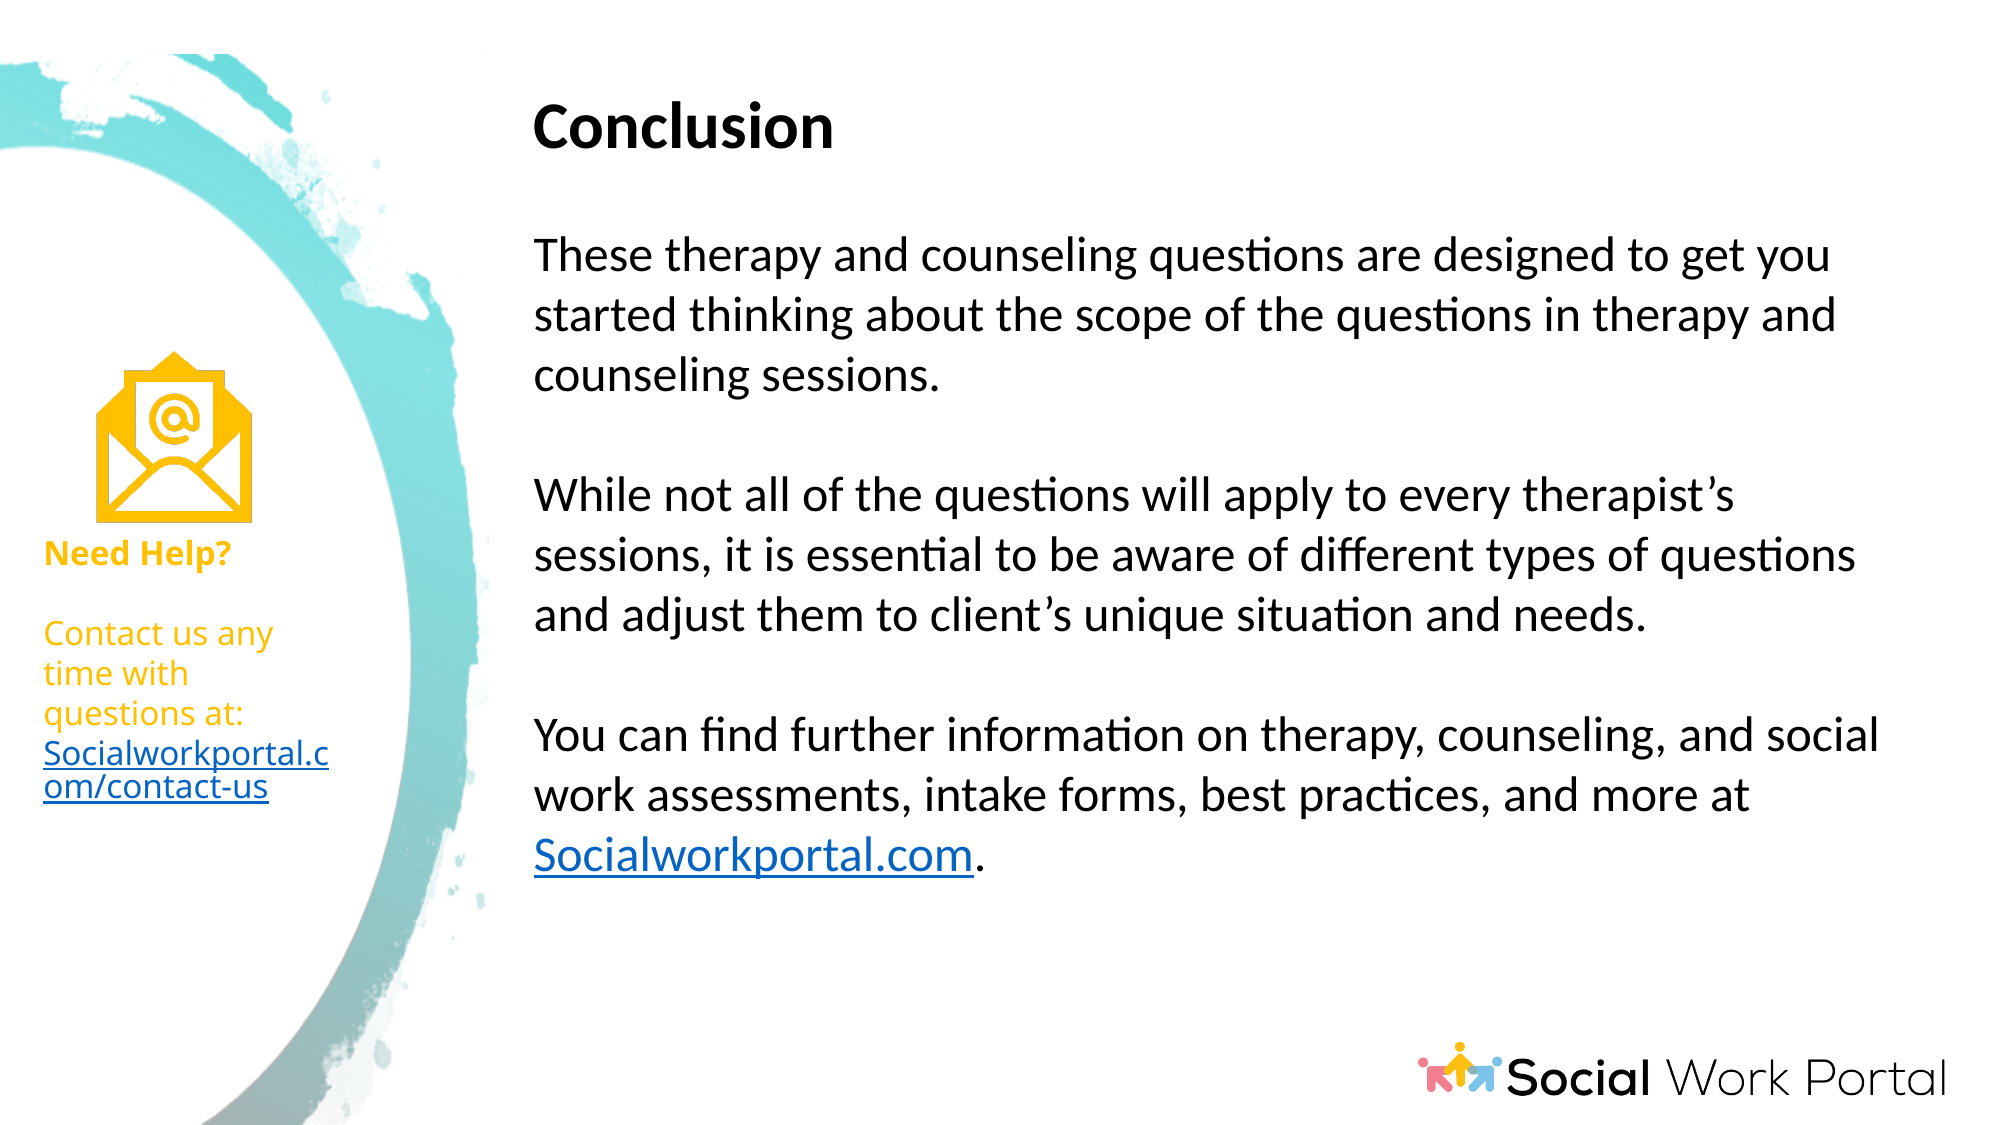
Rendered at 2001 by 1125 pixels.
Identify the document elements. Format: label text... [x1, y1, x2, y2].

text_box Conclusion These therapy and counseling questions are designed to get you started thinking about the scope of the questions in therapy and counseling sessions. While not all of the questions will apply to every therapist’s sessions, it is essential to be aware of different types of questions and adjust them to client’s unique situation and needs. You can find further information on therapy, counseling, and social work assessments, intake forms, best practices, and more at Socialworkportal.com. [528, 76, 1921, 947]
picture [1418, 1039, 1953, 1119]
picture [0, 54, 489, 1125]
